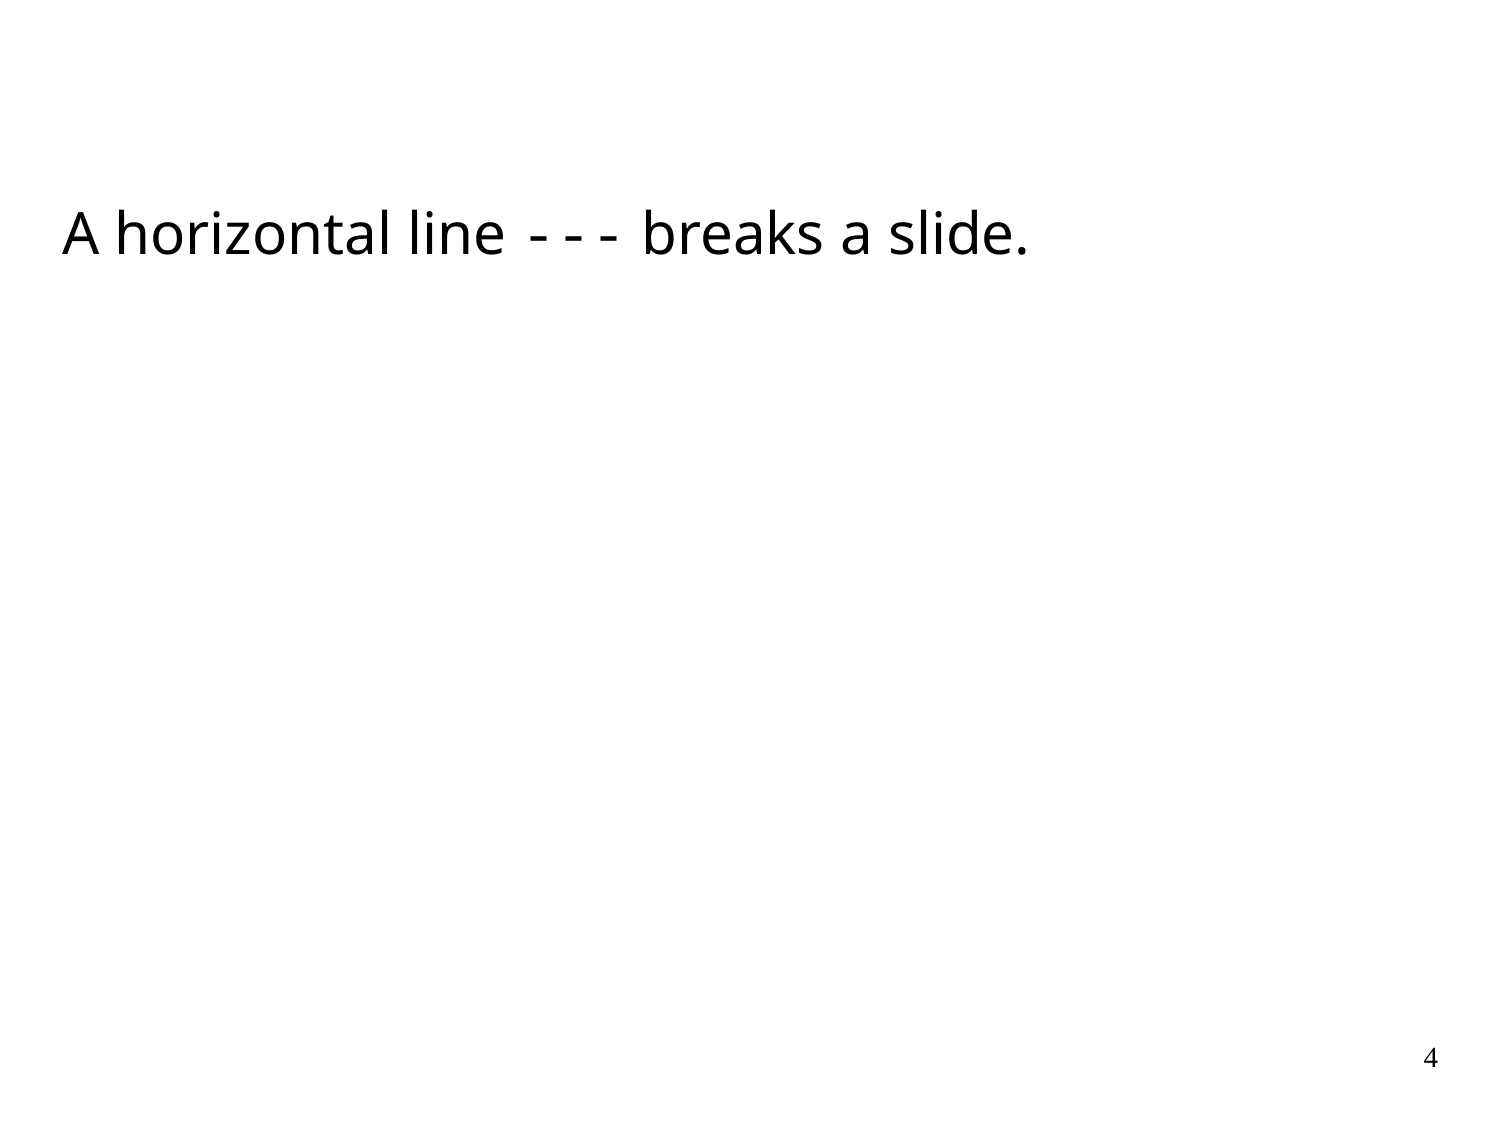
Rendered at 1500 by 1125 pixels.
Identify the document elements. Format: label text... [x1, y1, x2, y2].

list A horizontal line --- breaks a slide. [47, 188, 1453, 1025]
slide_number ‹#› [1405, 1030, 1453, 1078]
